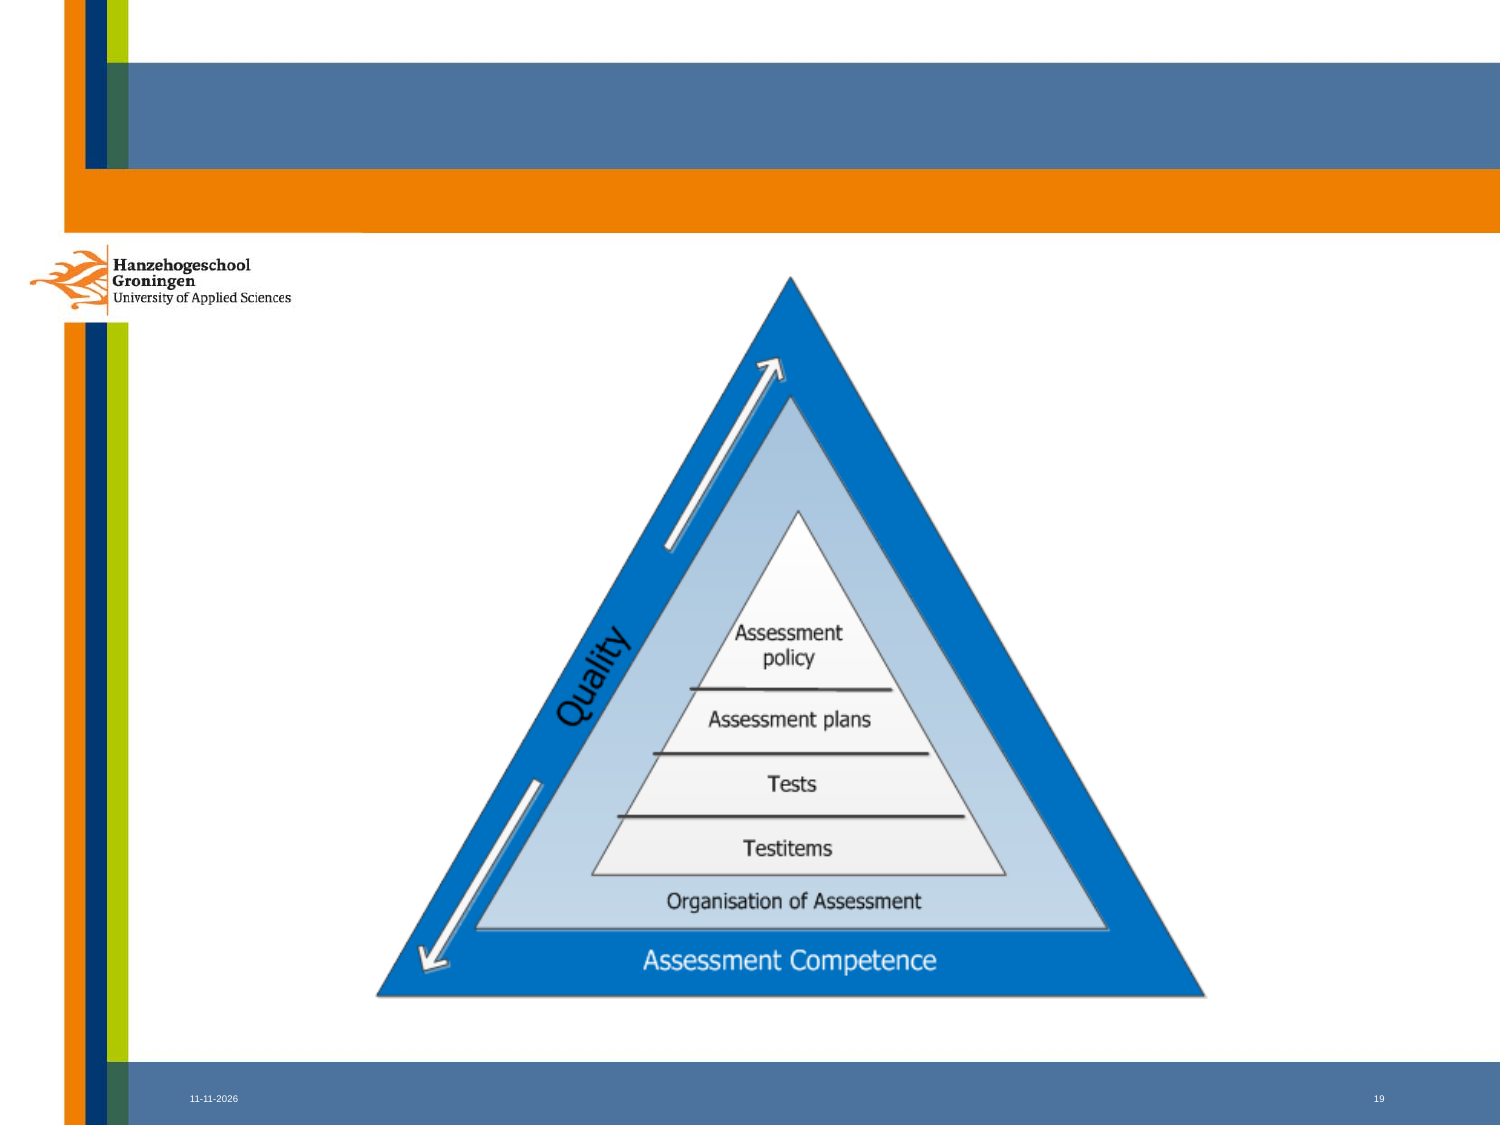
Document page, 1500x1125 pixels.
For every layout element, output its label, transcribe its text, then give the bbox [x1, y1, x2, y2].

picture [0, 0, 1500, 1125]
footer [287, 1055, 763, 1125]
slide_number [174, 1055, 287, 1125]
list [371, 276, 1214, 1006]
slide_number 19 [924, 1055, 1401, 1125]
